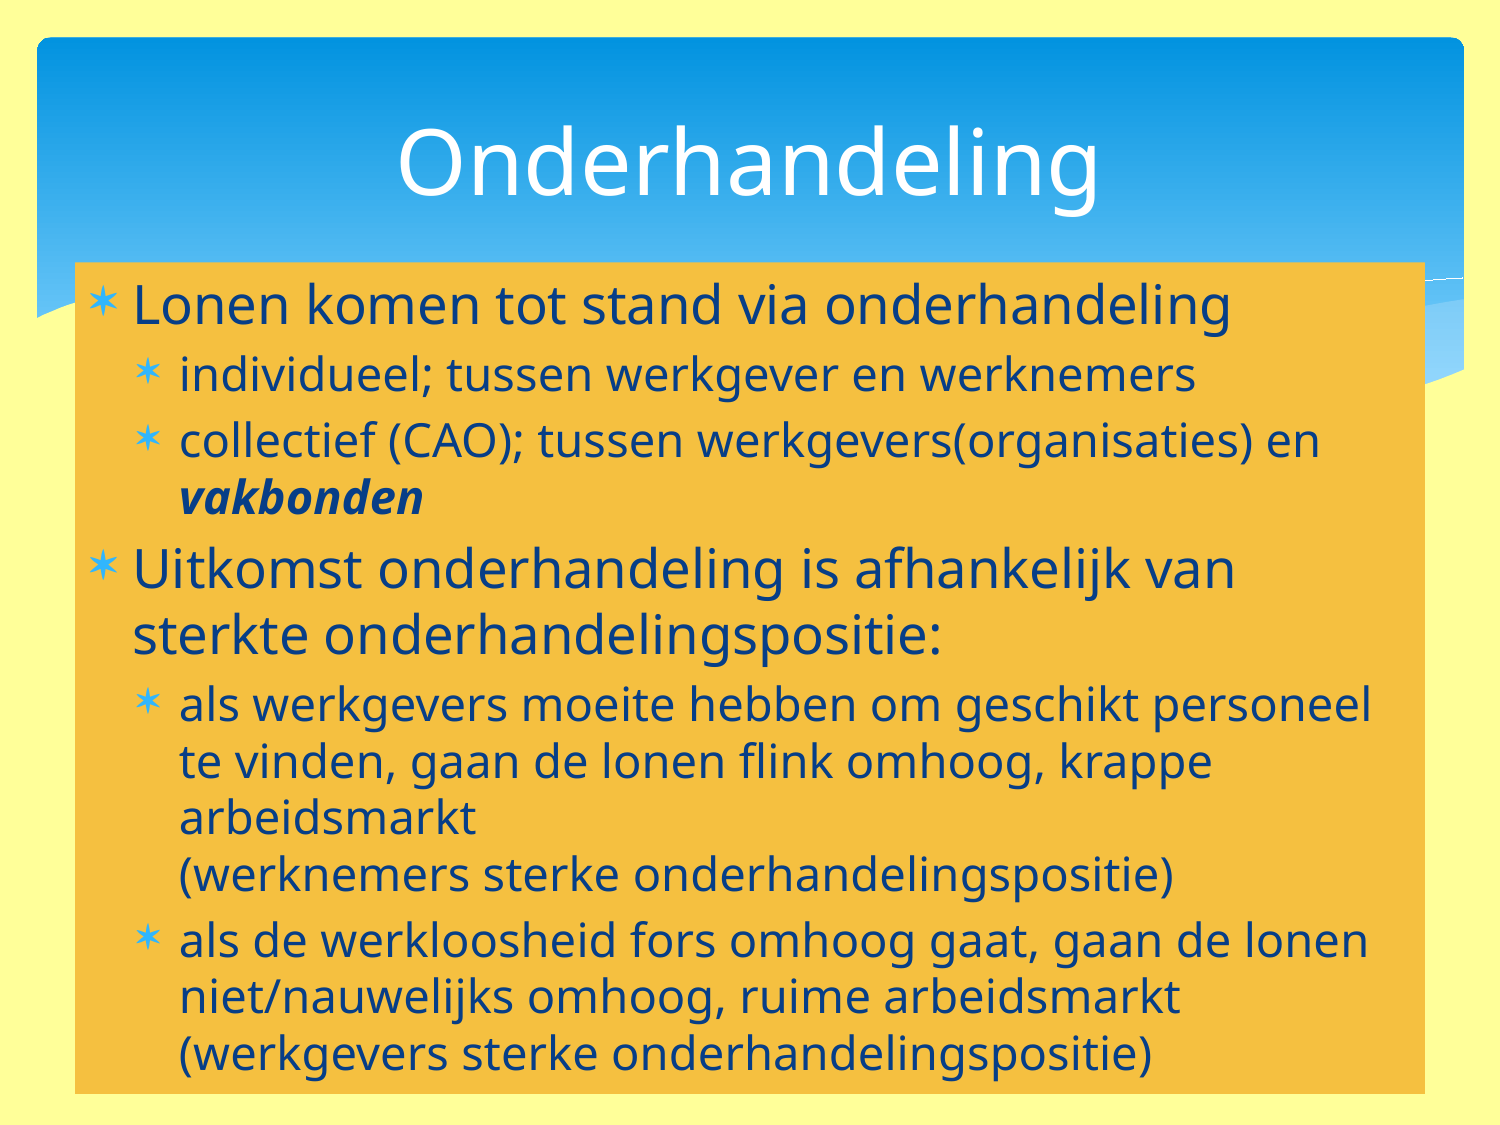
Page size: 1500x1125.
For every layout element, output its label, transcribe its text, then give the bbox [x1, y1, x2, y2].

title Onderhandeling [75, 55, 1425, 261]
list Lonen komen tot stand via onderhandeling individueel; tussen werkgever en werknemers collectief (CAO); tussen werkgevers(organisaties) en vakbonden Uitkomst onderhandeling is afhankelijk van sterkte onderhandelingspositie: als werkgevers moeite hebben om geschikt personeel te vinden, gaan de lonen flink omhoog, krappe arbeidsmarkt (werknemers sterke onderhandelingspositie) als de werkloosheid fors omhoog gaat, gaan de lonen niet/nauwelijks omhoog, ruime arbeidsmarkt (werkgevers sterke onderhandelingspositie) [75, 262, 1425, 1094]
